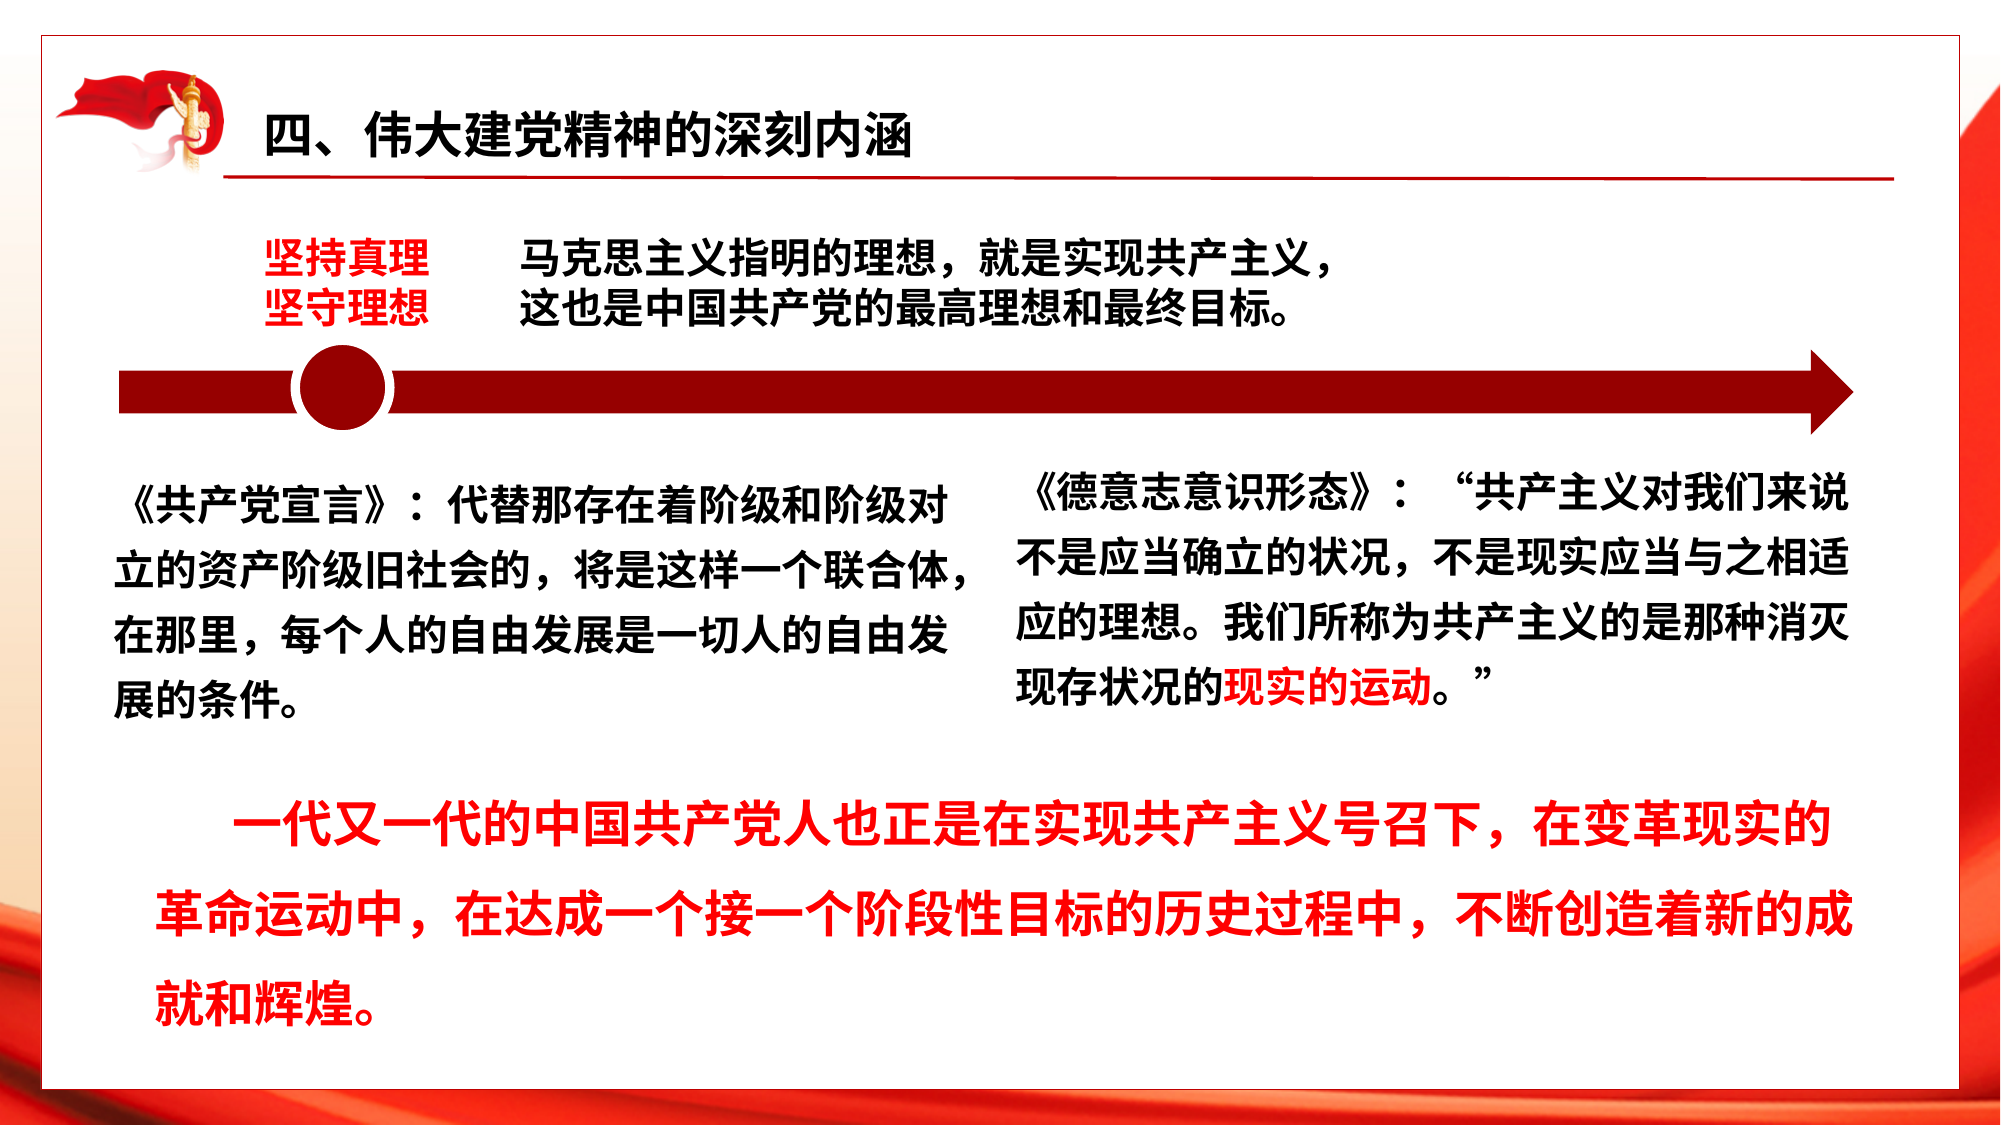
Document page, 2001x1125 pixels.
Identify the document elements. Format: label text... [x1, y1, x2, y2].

text_box [383, 346, 1856, 438]
text_box 《共产党宣言》：代替那存在着阶级和阶级对立的资产阶级旧社会的，将是这样一个联合体，在那里，每个人的自由发展是一切人的自由发展的条件。 [99, 456, 979, 732]
text_box 坚持真理坚守理想 [249, 224, 450, 339]
text_box 四、伟大建党精神的深刻内涵 [190, 65, 1122, 171]
text_box 《德意志意识形态》：“共产主义对我们来说不是应当确立的状况，不是现实应当与之相适应的理想。我们所称为共产主义的是那种消灭现存状况的现实的运动。” [1000, 443, 1880, 755]
text_box 一代又一代的中国共产党人也正是在实现共产主义号召下，在变革现实的革命运动中，在达成一个接一个阶段性目标的历史过程中，不断创造着新的成就和辉煌。 [139, 755, 1895, 1041]
text_box [294, 339, 391, 436]
text_box [118, 369, 302, 415]
picture [0, 0, 2001, 1125]
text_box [223, 176, 1895, 180]
text_box 马克思主义指明的理想，就是实现共产主义， 这也是中国共产党的最高理想和最终目标。 [504, 224, 2000, 340]
